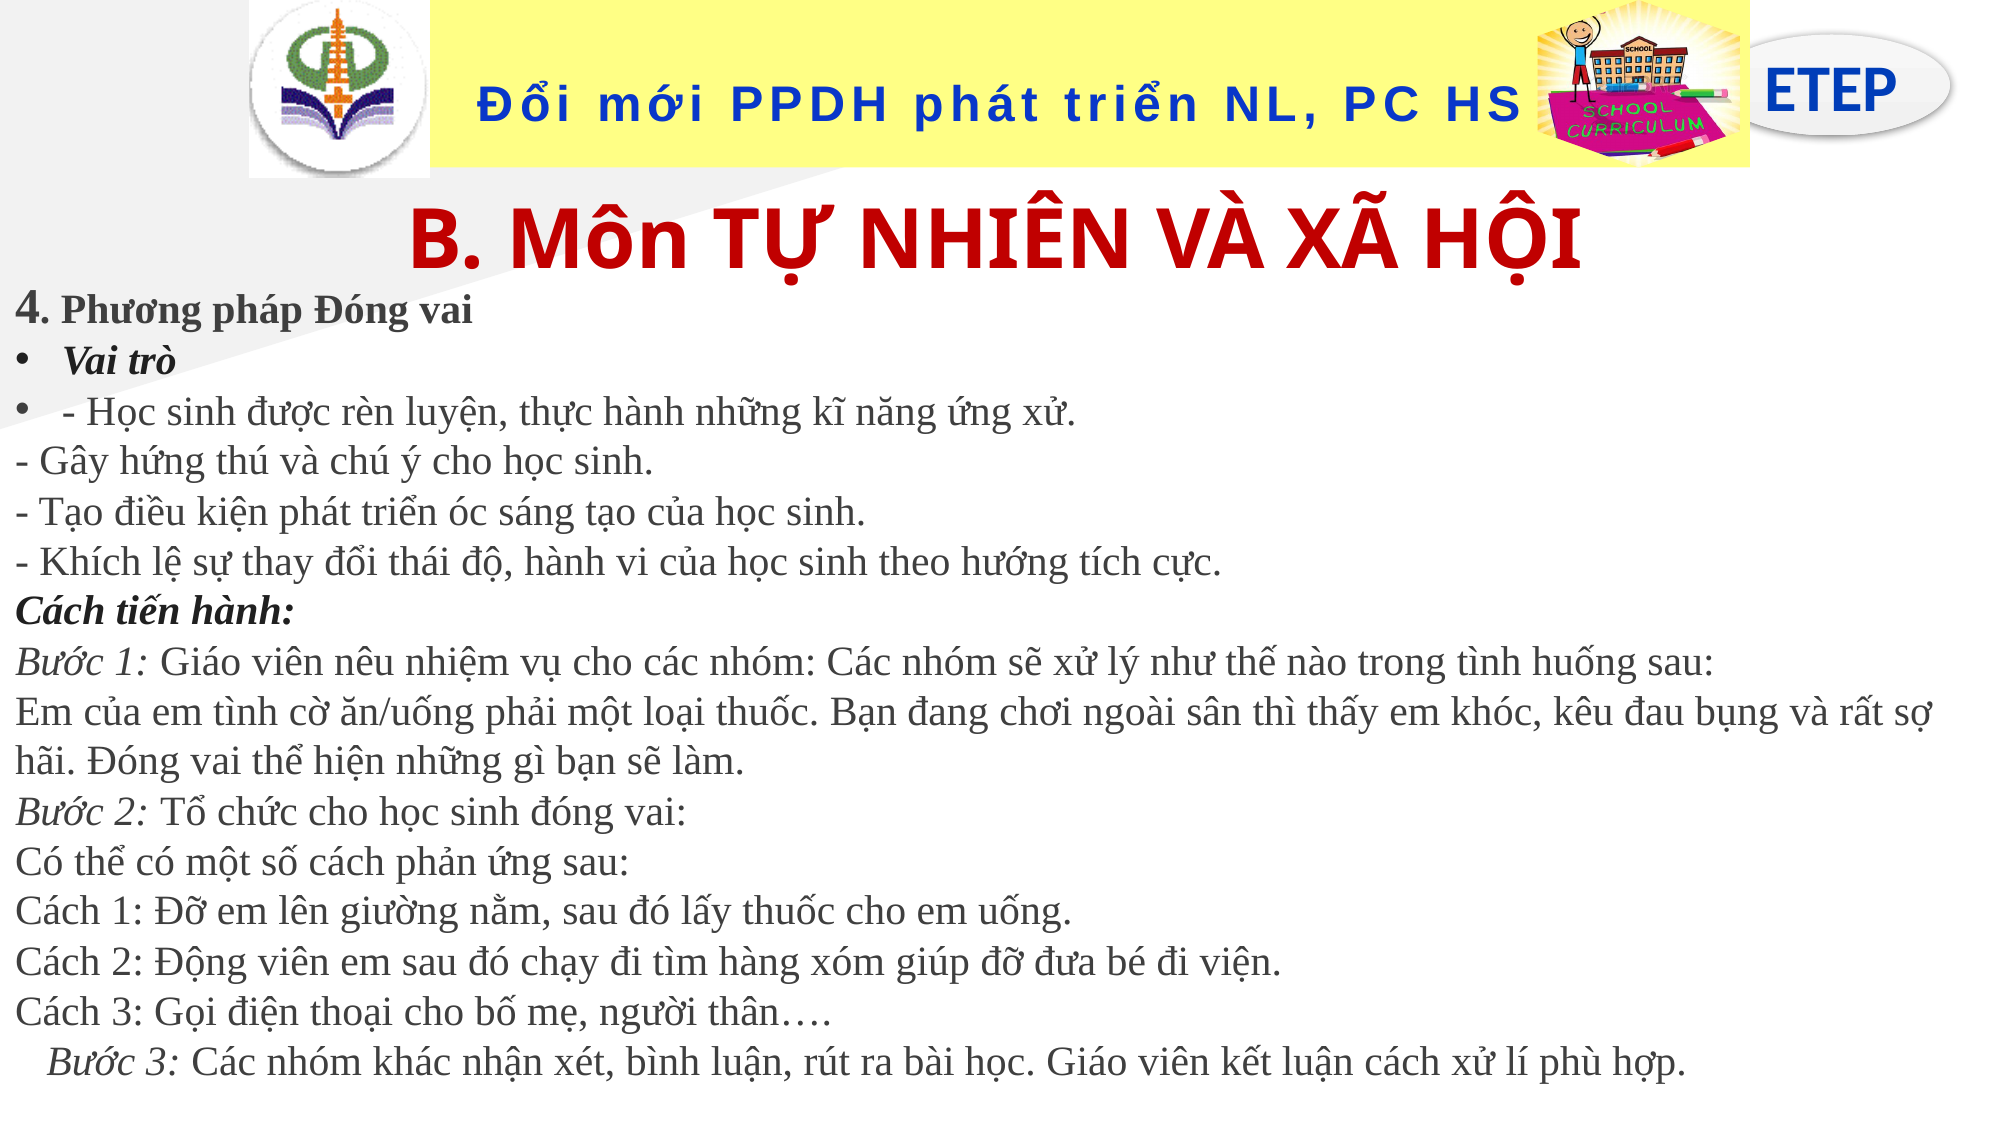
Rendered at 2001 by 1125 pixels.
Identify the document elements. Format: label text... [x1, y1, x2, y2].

list Đổi mới PPDH phát triển NL, PC HS [1740, 0, 1750, 168]
title B. Môn TỰ NHIÊN VÀ XÃ HỘI [249, 177, 1740, 265]
picture [1537, 0, 1740, 168]
list Đổi mới PPDH phát triển NL, PC HS [430, 0, 1537, 168]
picture [249, 0, 430, 178]
text_box 4. Phương pháp Đóng vai Vai trò - Học sinh được rèn luyện, thực hành những kĩ năng ứng xử. - Gây hứng thú và chú ý cho học sinh. - Tạo điều kiện phát triển óc sáng tạo của học sinh. - Khích lệ sự thay đổi thái độ, hành vi của học sinh theo hướng tích cực. Cách tiến hành: Bước 1: Giáo viên nêu nhiệm vụ cho các nhóm: Các nhóm sẽ xử lý như thế nào trong tình huống sau: Em của em tình cờ ăn/uống phải một loại thuốc. Bạn đang chơi ngoài sân thì thấy em khóc, kêu đau bụng và rất sợ hãi. Đóng vai thể hiện những gì bạn sẽ làm. Bước 2: Tổ chức cho học sinh đóng vai: Có thể có một số cách phản ứng sau: Cách 1: Đỡ em lên giường nằm, sau đó lấy thuốc cho em uống. Cách 2: Động viên em sau đó chạy đi tìm hàng xóm giúp đỡ đưa bé đi viện. Cách 3: Gọi điện thoại cho bố mẹ, người thân…. Bước 3: Các nhóm khác nhận xét, bình luận, rút ra bài học. Giáo viên kết luận cách xử lí phù hợp. [0, 265, 2000, 1125]
